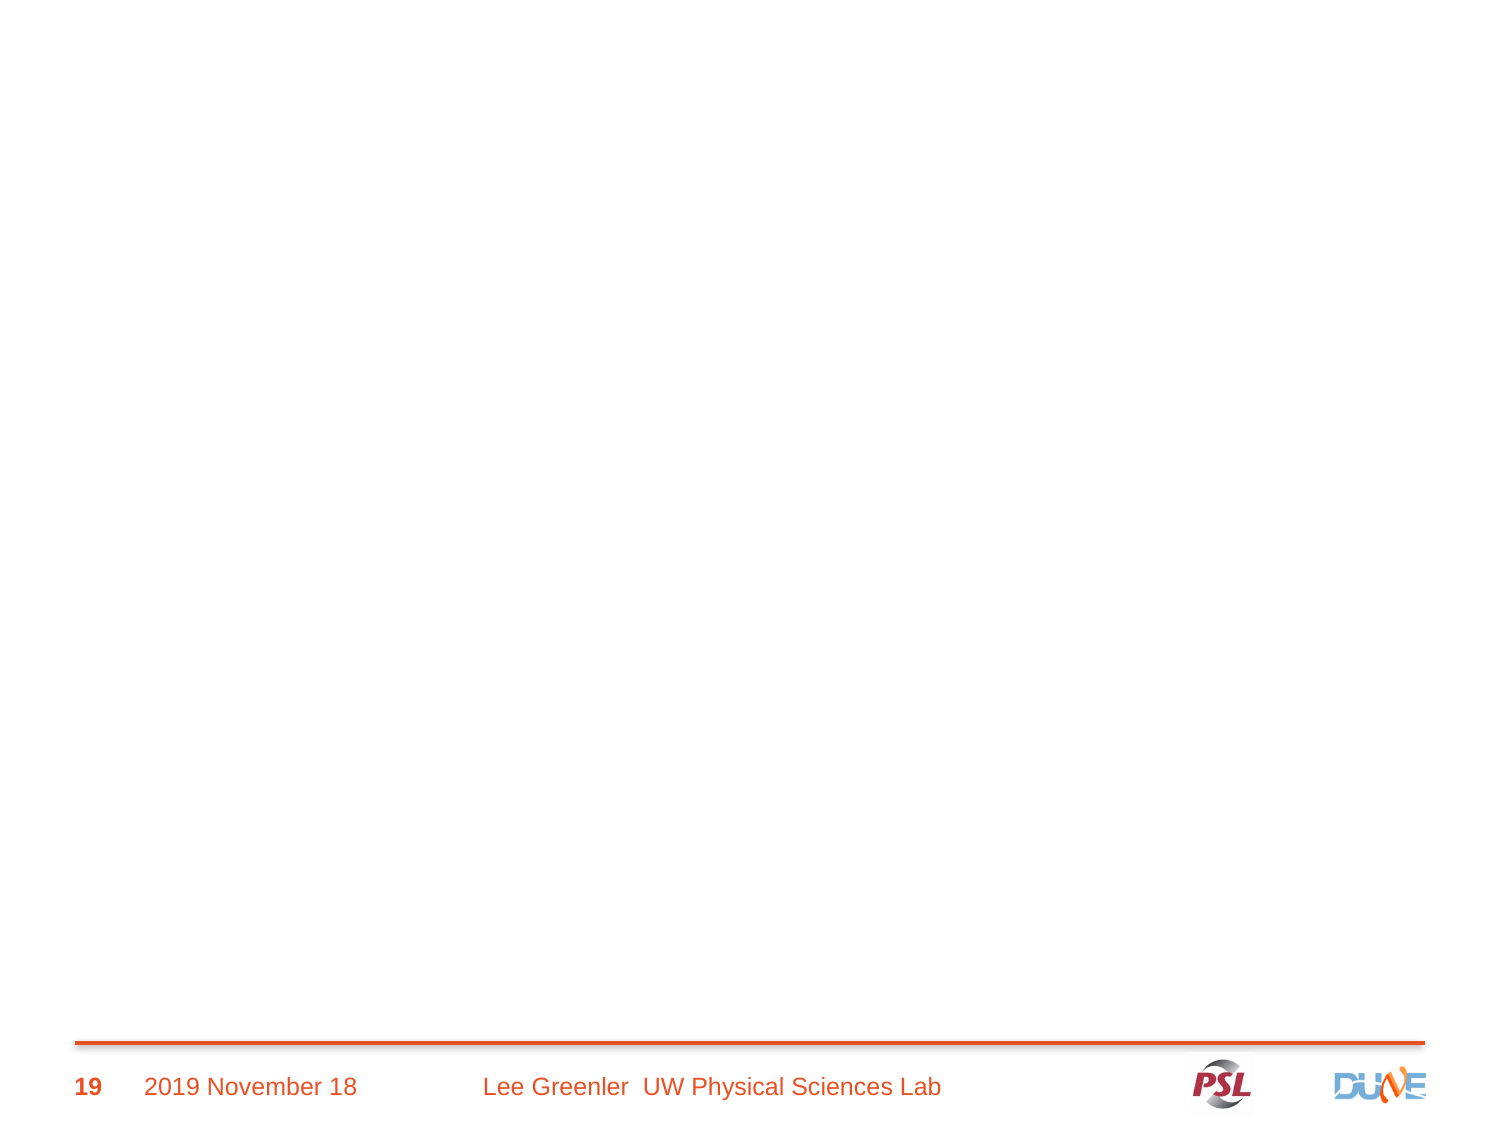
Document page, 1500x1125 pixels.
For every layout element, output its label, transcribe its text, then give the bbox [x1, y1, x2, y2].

slide_number 19 [74, 1074, 145, 1101]
picture [1190, 1052, 1254, 1116]
picture [1333, 1064, 1427, 1104]
footer Lee Greenler UW Physical Sciences Lab [483, 1074, 988, 1101]
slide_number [145, 1074, 377, 1101]
